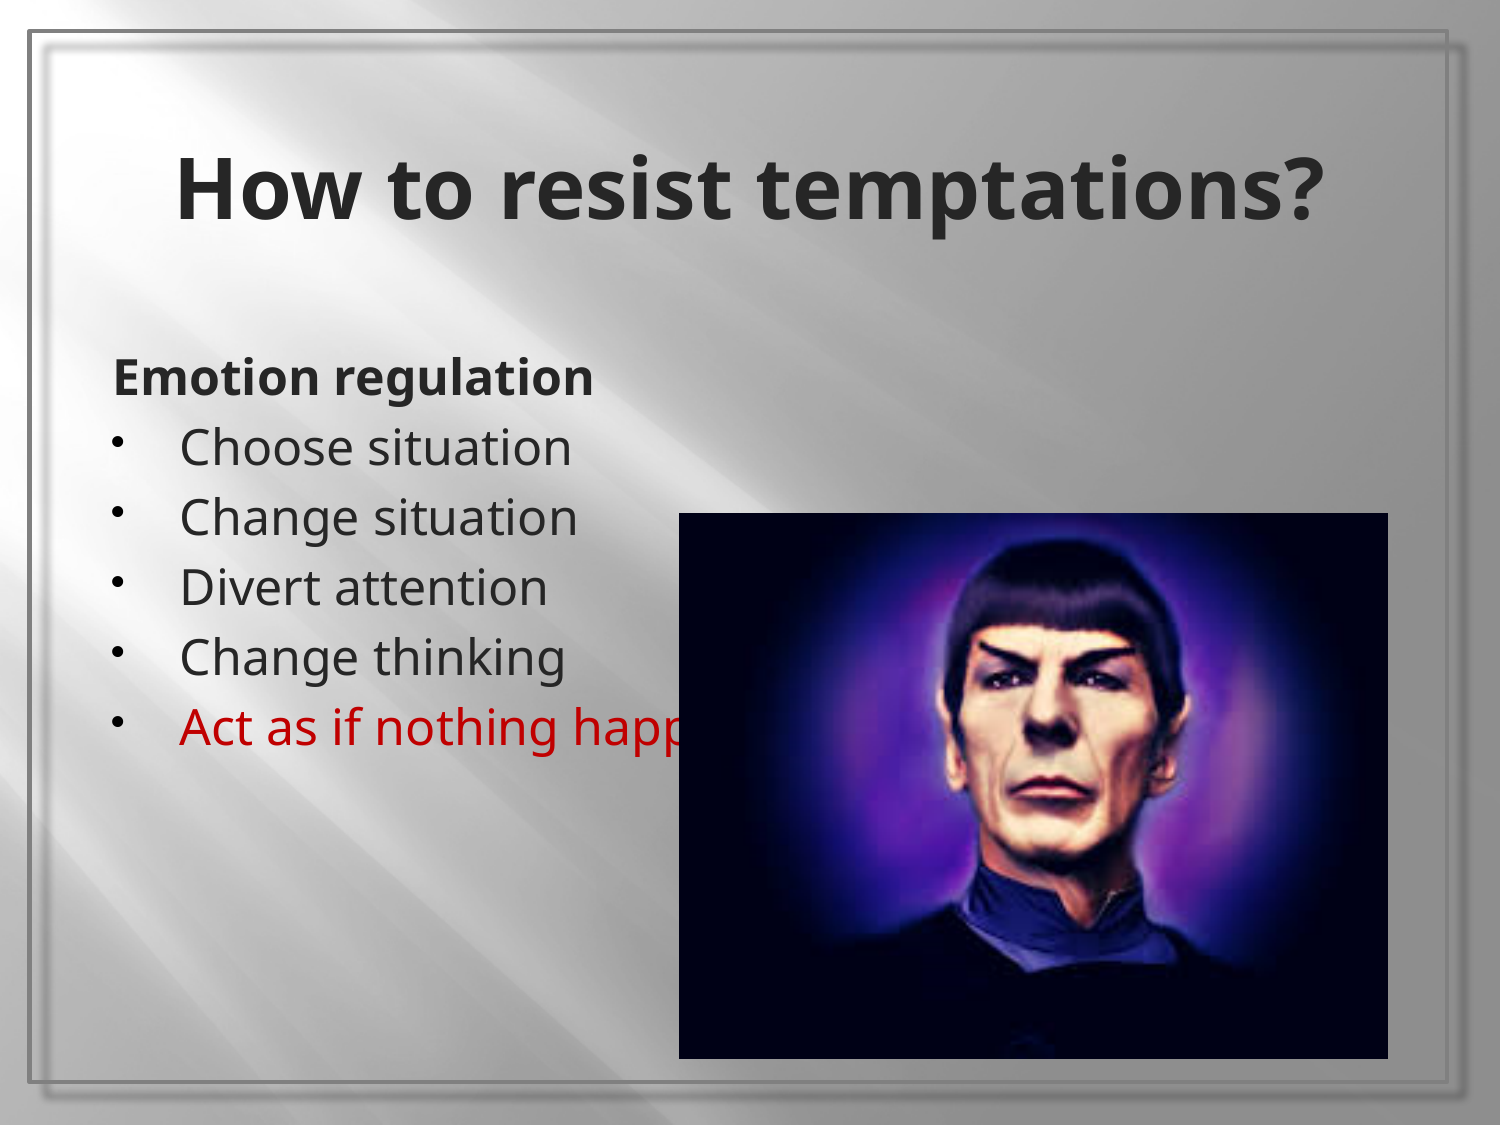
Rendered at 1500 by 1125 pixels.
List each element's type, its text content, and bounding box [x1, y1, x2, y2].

picture [678, 513, 1389, 1060]
list Emotion regulation Choose situation Change situation Divert attention Change thinking Act as if nothing happened [75, 338, 833, 1071]
text_box [27, 29, 1449, 1084]
